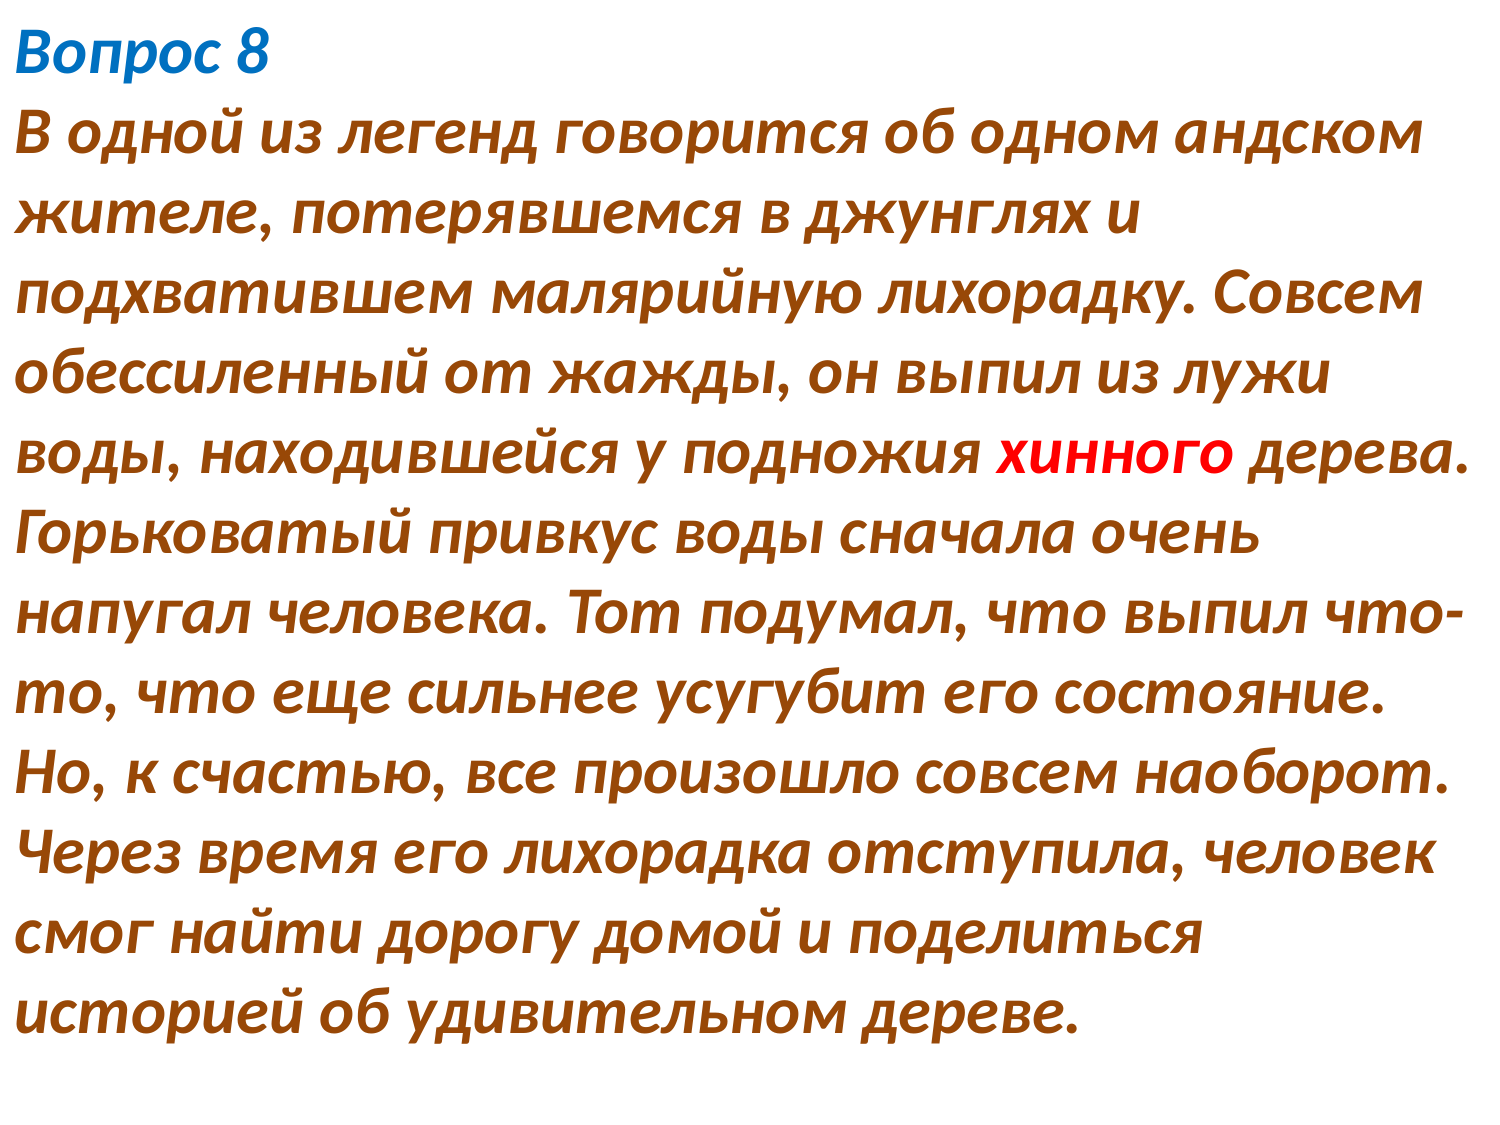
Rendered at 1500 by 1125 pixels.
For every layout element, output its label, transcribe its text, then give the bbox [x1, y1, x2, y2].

text_box Вопрос 8 В одной из легенд говорится об одном андском жителе, потерявшемся в джунглях и подхватившем малярийную лихорадку. Совсем обессиленный от жажды, он выпил из лужи воды, находившейся у подножия хинного дерева. Горьковатый привкус воды сначала очень напугал человека. Тот подумал, что выпил что-то, что еще сильнее усугубит его состояние. Но, к счастью, все произошло совсем наоборот. Через время его лихорадка отступила, человек смог найти дорогу домой и поделиться историей об удивительном дереве. [0, 0, 1500, 1055]
